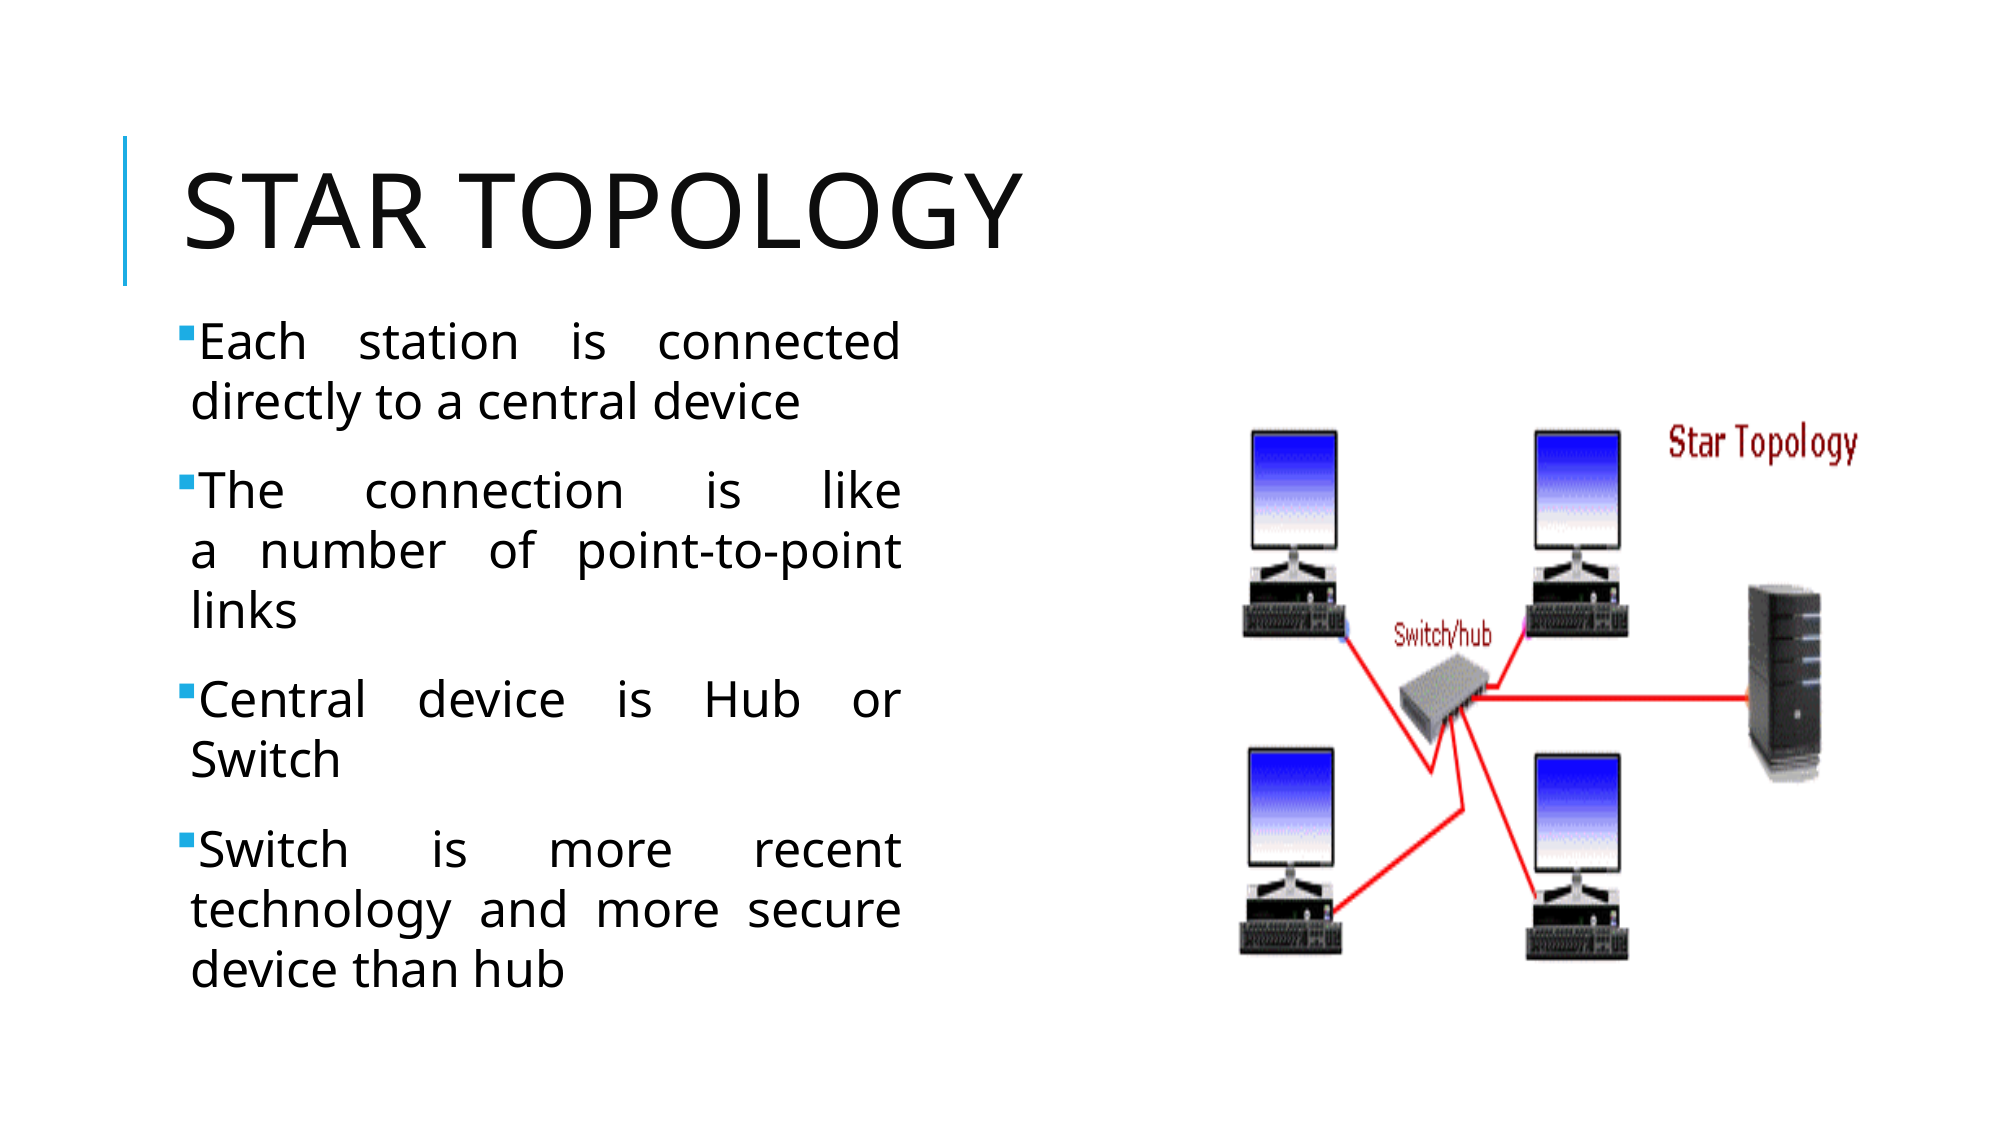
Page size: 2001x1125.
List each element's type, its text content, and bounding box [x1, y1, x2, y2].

title Star Topology [168, 96, 1763, 342]
list Each station is connected directly to a central device The connection is like a number of point-to-point links Central device is Hub or Switch Switch is more recent technology and more secure device than hub [168, 302, 911, 1053]
picture [1213, 414, 1864, 996]
